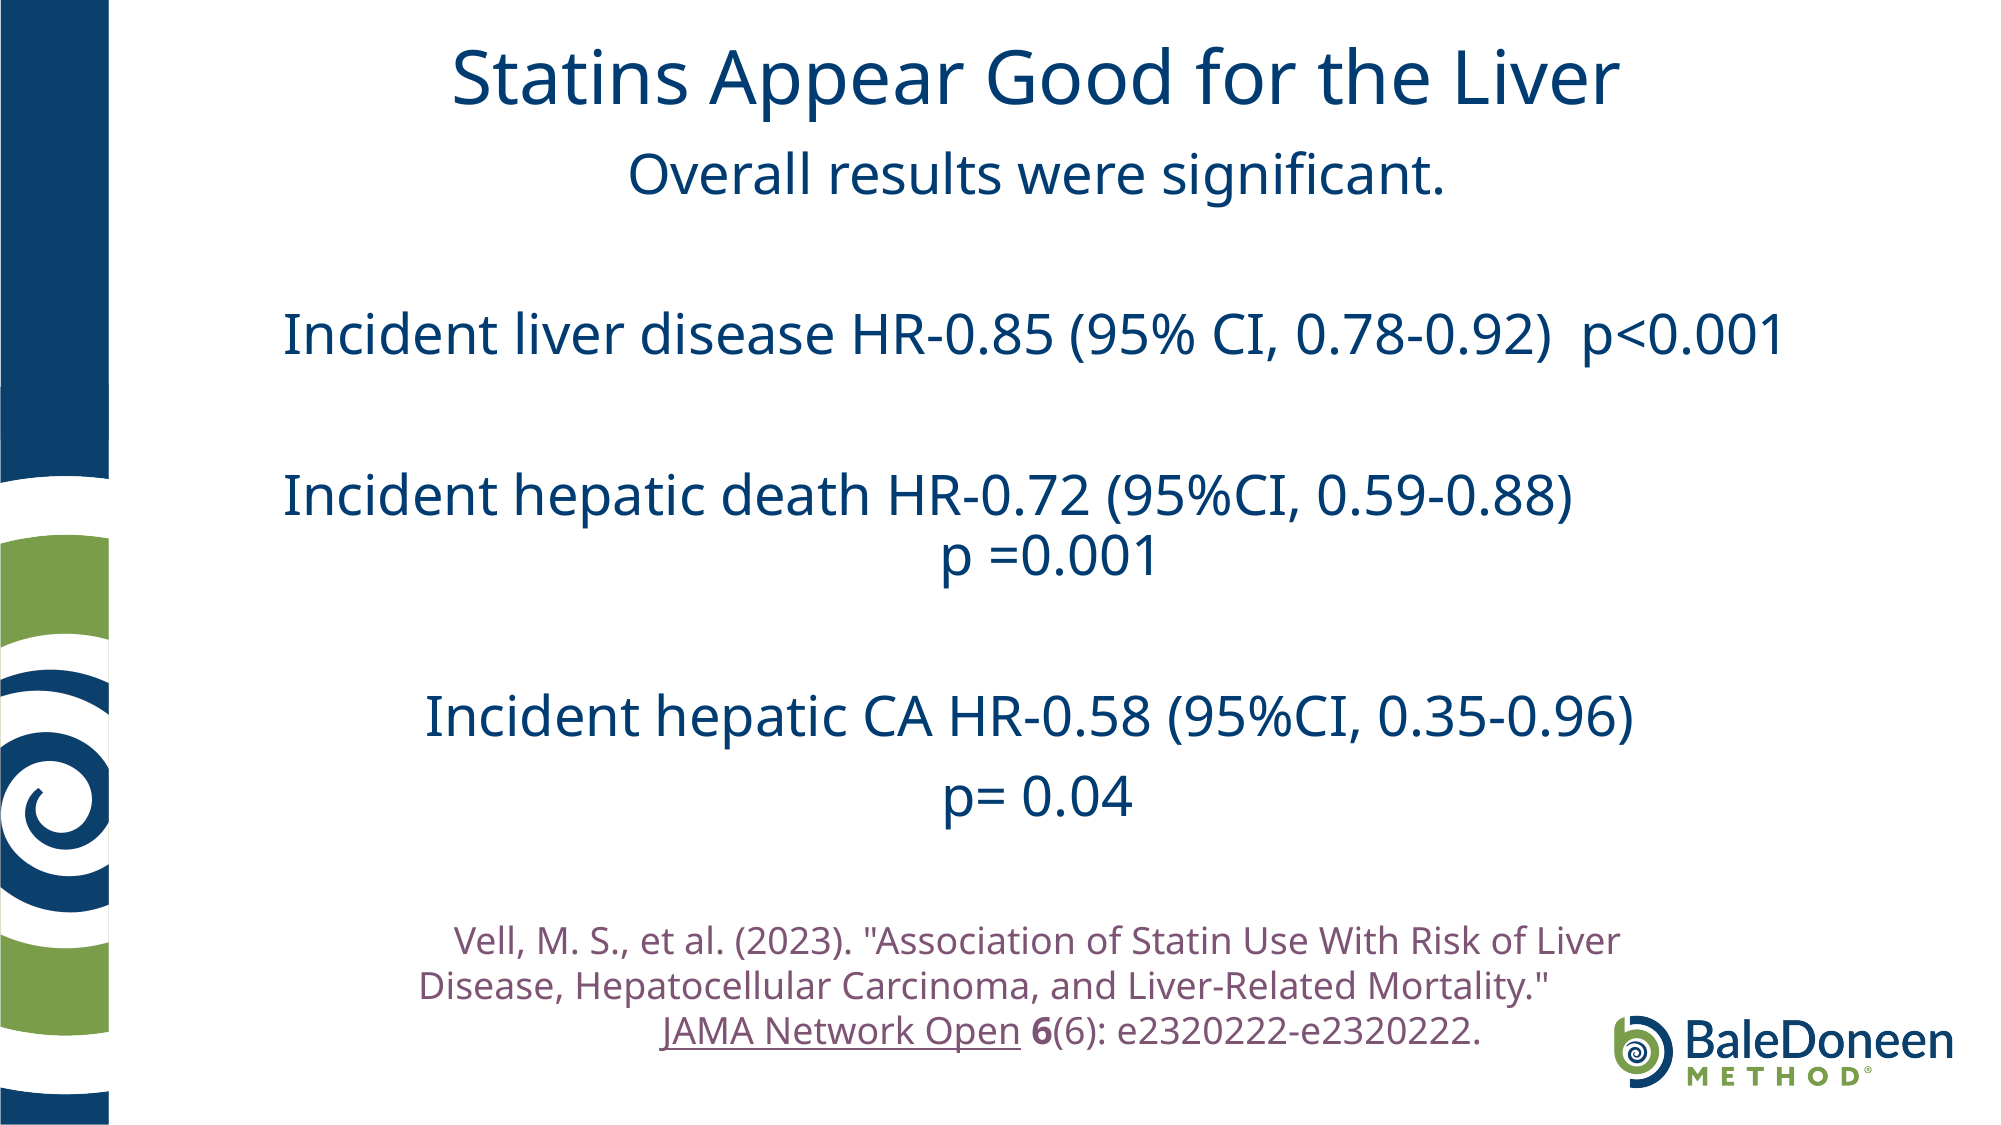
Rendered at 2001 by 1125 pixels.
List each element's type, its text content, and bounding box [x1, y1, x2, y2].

picture [0, 0, 2001, 1125]
title Statins Appear Good for the Liver [262, 0, 1812, 138]
list Overall results were significant. Incident liver disease HR-0.85 (95% CI, 0.78-0.92) p<0.001 Incident hepatic death HR-0.72 (95%CI, 0.59-0.88) p =0.001 Incident hepatic CA HR-0.58 (95%CI, 0.35-0.96) p= 0.04 [262, 138, 1812, 872]
text_box Vell, M. S., et al. (2023). "Association of Statin Use With Risk of Liver Disease, Hepatocellular Carcinoma, and Liver-Related Mortality." JAMA Network Open 6(6): e2320222-e2320222. [401, 909, 1675, 1105]
